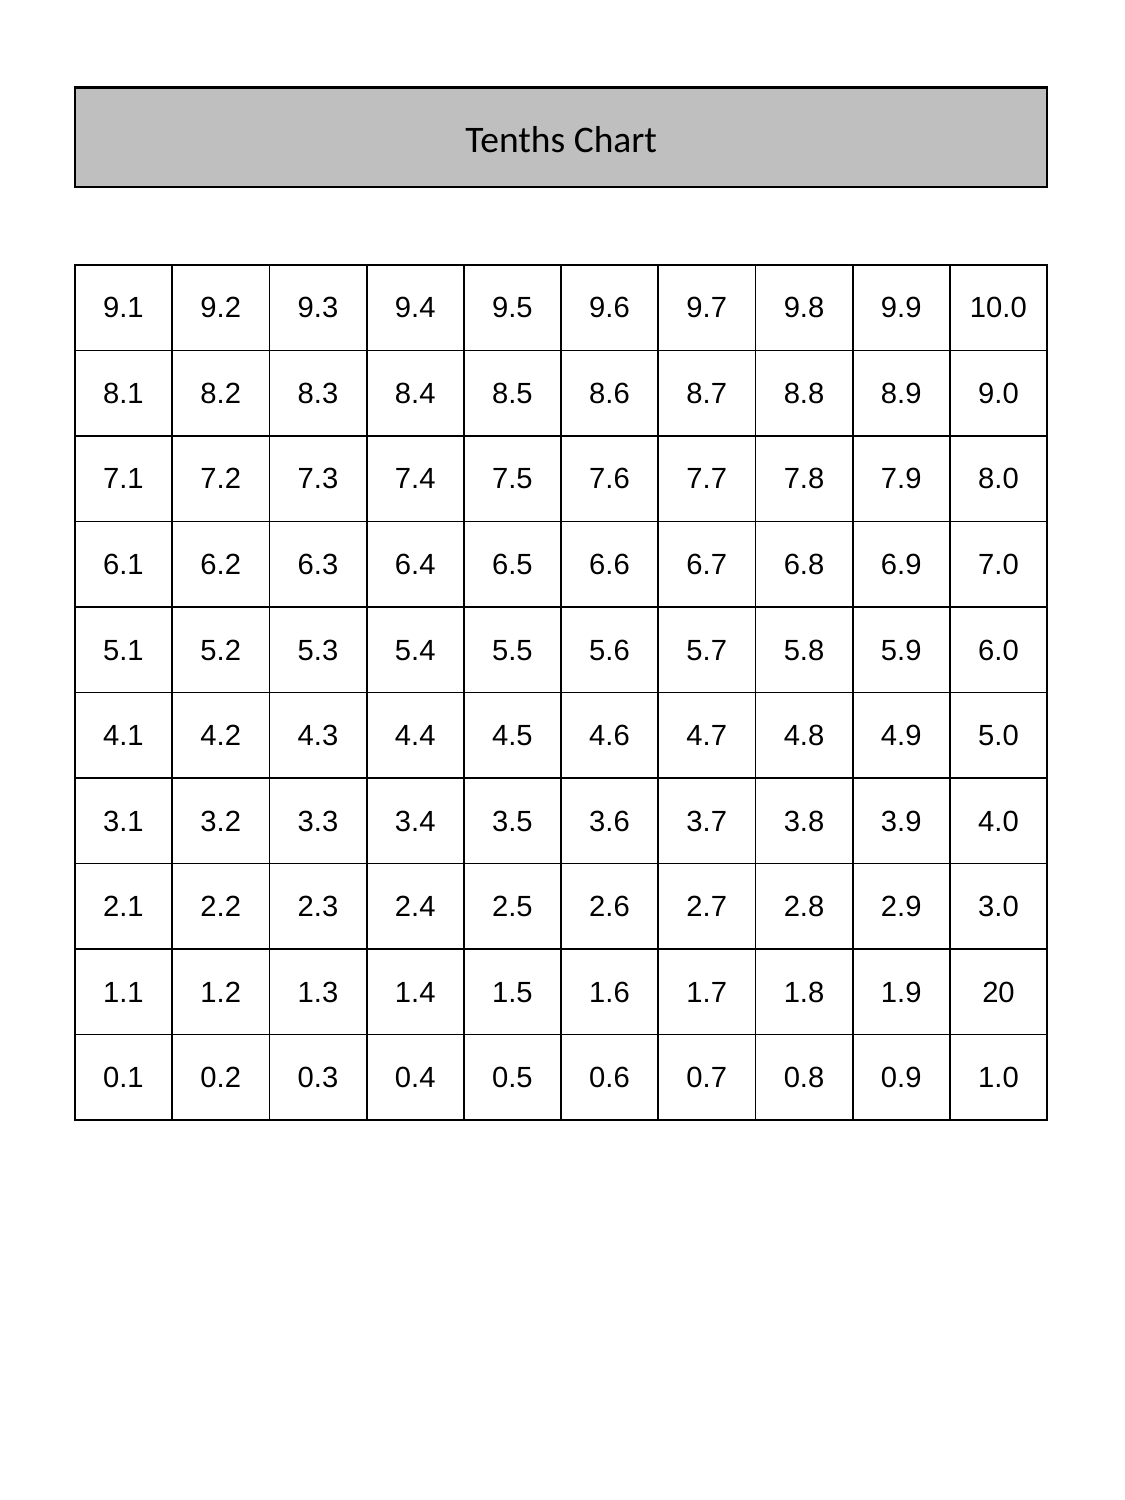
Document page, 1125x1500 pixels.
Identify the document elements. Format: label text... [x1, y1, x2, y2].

table_cell 4.6 [562, 693, 657, 777]
table_cell 6.1 [76, 522, 171, 606]
table_cell 1.9 [854, 950, 949, 1034]
table_cell 5.9 [854, 608, 949, 692]
table_cell 1.8 [756, 950, 852, 1034]
table_cell 20 [951, 950, 1046, 1034]
table_cell 3.3 [270, 779, 366, 863]
table_cell 3.1 [76, 779, 171, 863]
table_cell 4.5 [465, 693, 560, 777]
table_cell 5.5 [465, 608, 560, 692]
table_cell 5.7 [659, 608, 755, 692]
table_cell 4.4 [368, 693, 463, 777]
table_cell 7.3 [270, 437, 366, 521]
table_cell 2.9 [854, 864, 949, 948]
table_cell 5.8 [756, 608, 852, 692]
table_cell 3.7 [659, 779, 755, 863]
table_cell 2.6 [562, 864, 657, 948]
table_cell 8.0 [951, 437, 1046, 521]
table_header 9.5 [465, 266, 560, 350]
table_cell 2.4 [368, 864, 463, 948]
table_cell 3.4 [368, 779, 463, 863]
table_cell 8.1 [76, 351, 171, 435]
table_cell 1.7 [659, 950, 755, 1034]
table_cell 1.5 [465, 950, 560, 1034]
table_cell 0.8 [756, 1035, 852, 1119]
table_cell 2.3 [270, 864, 366, 948]
table_cell 3.8 [756, 779, 852, 863]
table_cell 6.7 [659, 522, 755, 606]
table_header 9.4 [368, 266, 463, 350]
table_cell 6.9 [854, 522, 949, 606]
table_cell 2.2 [173, 864, 269, 948]
table_cell 1.3 [270, 950, 366, 1034]
table_cell 0.5 [465, 1035, 560, 1119]
table_cell 1.6 [562, 950, 657, 1034]
table_cell 8.6 [562, 351, 657, 435]
table_cell 4.1 [76, 693, 171, 777]
table_cell 1.0 [951, 1035, 1046, 1119]
table_header 9.8 [756, 266, 852, 350]
text_box Tenths Chart [74, 87, 1048, 188]
table_cell 6.4 [368, 522, 463, 606]
table_cell 8.4 [368, 351, 463, 435]
table_cell 8.9 [854, 351, 949, 435]
table_cell 3.5 [465, 779, 560, 863]
table_cell 6.3 [270, 522, 366, 606]
table_cell 4.2 [173, 693, 269, 777]
table_cell 3.2 [173, 779, 269, 863]
table_cell 5.3 [270, 608, 366, 692]
table_cell 0.9 [854, 1035, 949, 1119]
table_cell 4.8 [756, 693, 852, 777]
table_header 9.6 [562, 266, 657, 350]
table_header 9.2 [173, 266, 269, 350]
table_cell 2.5 [465, 864, 560, 948]
table_cell 7.6 [562, 437, 657, 521]
table_cell 8.8 [756, 351, 852, 435]
table_cell 8.7 [659, 351, 755, 435]
table_cell 7.8 [756, 437, 852, 521]
table_cell 1.2 [173, 950, 269, 1034]
table_cell 1.1 [76, 950, 171, 1034]
table_cell 8.3 [270, 351, 366, 435]
table_cell 0.7 [659, 1035, 755, 1119]
table_cell 8.5 [465, 351, 560, 435]
table_cell 5.2 [173, 608, 269, 692]
table_header 9.3 [270, 266, 366, 350]
table_cell 3.9 [854, 779, 949, 863]
table_cell 3.0 [951, 864, 1046, 948]
table_header 9.1 [76, 266, 171, 350]
table_cell 4.3 [270, 693, 366, 777]
table_cell 0.4 [368, 1035, 463, 1119]
table_cell 7.7 [659, 437, 755, 521]
table_cell 2.1 [76, 864, 171, 948]
table_header 10.0 [951, 266, 1046, 350]
table_cell 9.0 [951, 351, 1046, 435]
table_cell 0.1 [76, 1035, 171, 1119]
table_cell 8.2 [173, 351, 269, 435]
table_header 9.7 [659, 266, 755, 350]
table_cell 0.6 [562, 1035, 657, 1119]
table_cell 6.0 [951, 608, 1046, 692]
table_cell 3.6 [562, 779, 657, 863]
table_cell 0.2 [173, 1035, 269, 1119]
table_cell 1.4 [368, 950, 463, 1034]
table_cell 7.0 [951, 522, 1046, 606]
table_cell 2.7 [659, 864, 755, 948]
table_cell 7.5 [465, 437, 560, 521]
table_cell 5.4 [368, 608, 463, 692]
table_cell 4.0 [951, 779, 1046, 863]
table_cell 6.8 [756, 522, 852, 606]
table_cell 5.1 [76, 608, 171, 692]
table_cell 4.7 [659, 693, 755, 777]
table_header 9.9 [854, 266, 949, 350]
table_cell 6.2 [173, 522, 269, 606]
table_cell 6.5 [465, 522, 560, 606]
table_cell 6.6 [562, 522, 657, 606]
table_cell 7.2 [173, 437, 269, 521]
table_cell 7.4 [368, 437, 463, 521]
table_cell 0.3 [270, 1035, 366, 1119]
table_cell 2.8 [756, 864, 852, 948]
table_cell 5.6 [562, 608, 657, 692]
table_cell 7.9 [854, 437, 949, 521]
table_cell 7.1 [76, 437, 171, 521]
table_cell 4.9 [854, 693, 949, 777]
table_cell 5.0 [951, 693, 1046, 777]
